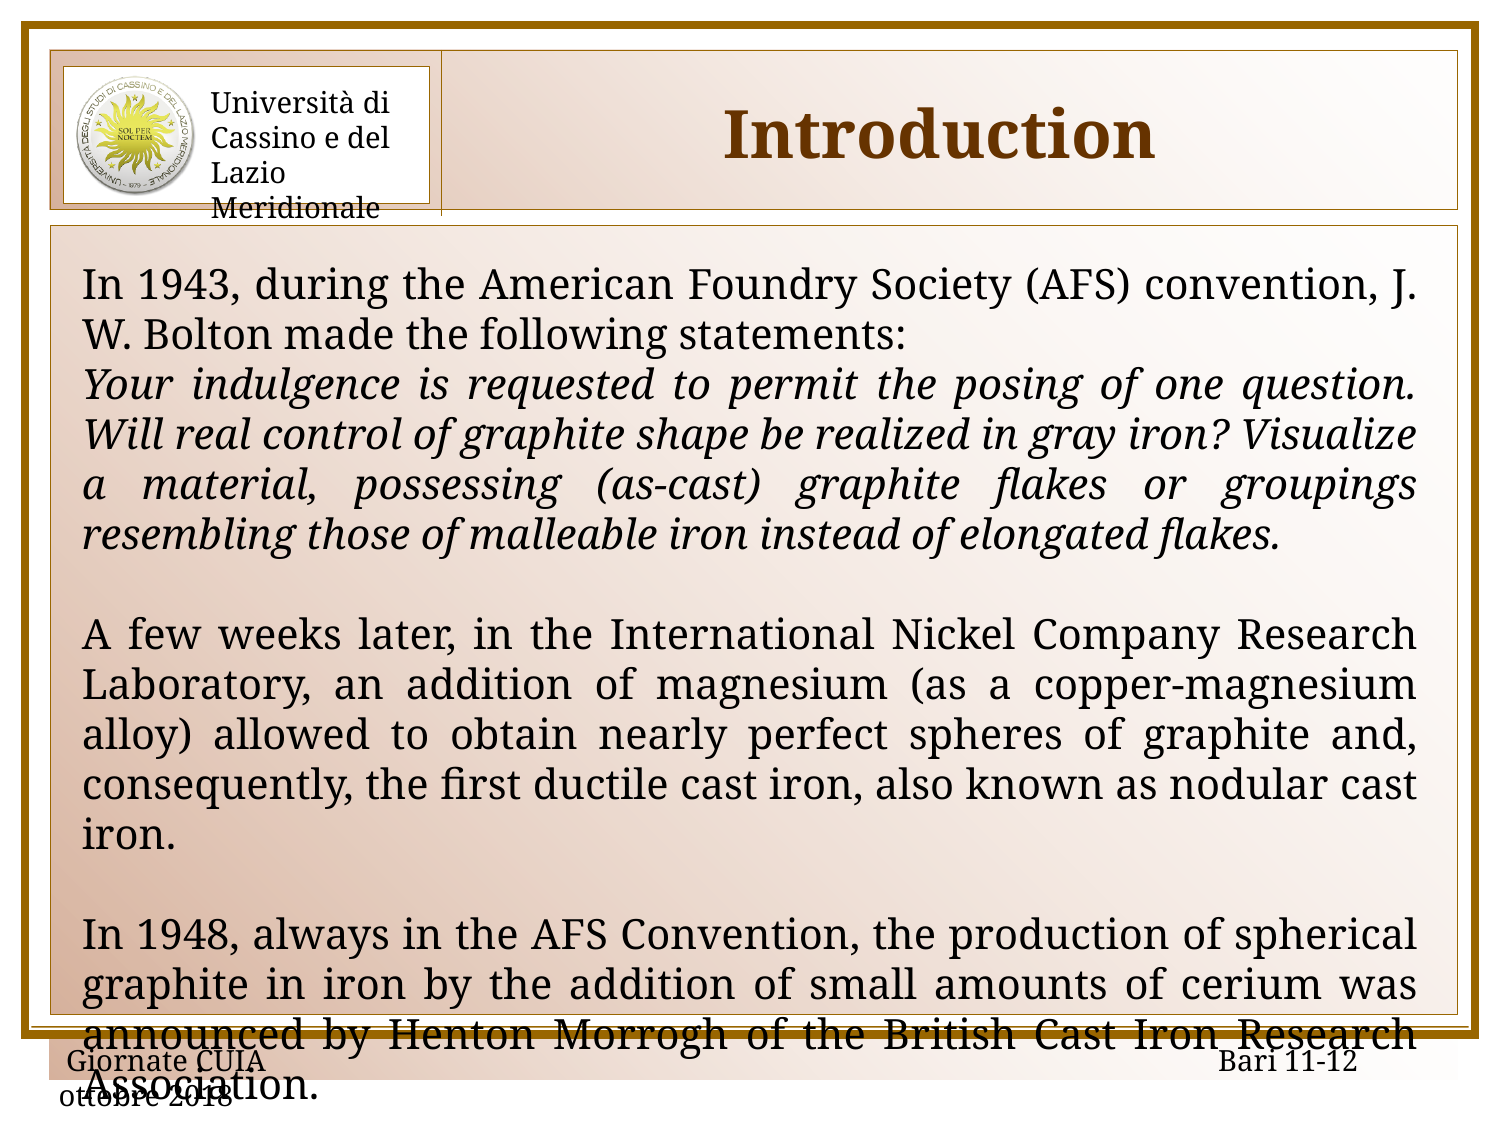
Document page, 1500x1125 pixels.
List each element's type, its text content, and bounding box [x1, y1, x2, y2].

picture [73, 73, 196, 196]
text_box In 1943, during the American Foundry Society (AFS) convention, J. W. Bolton made the following statements: Your indulgence is requested to permit the posing of one question. Will real control of graphite shape be realized in gray iron? Visualize a material, possessing (as-cast) graphite flakes or groupings resembling those of malleable iron instead of elongated flakes. A few weeks later, in the International Nickel Company Research Laboratory, an addition of magnesium (as a copper-magnesium alloy) allowed to obtain nearly perfect spheres of graphite and, consequently, the first ductile cast iron, also known as nodular cast iron. In 1948, always in the AFS Convention, the production of spherical graphite in iron by the addition of small amounts of cerium was announced by Henton Morrogh of the British Cast Iron Research Association. [67, 250, 1433, 1116]
text_box Introduction [441, 84, 1457, 180]
